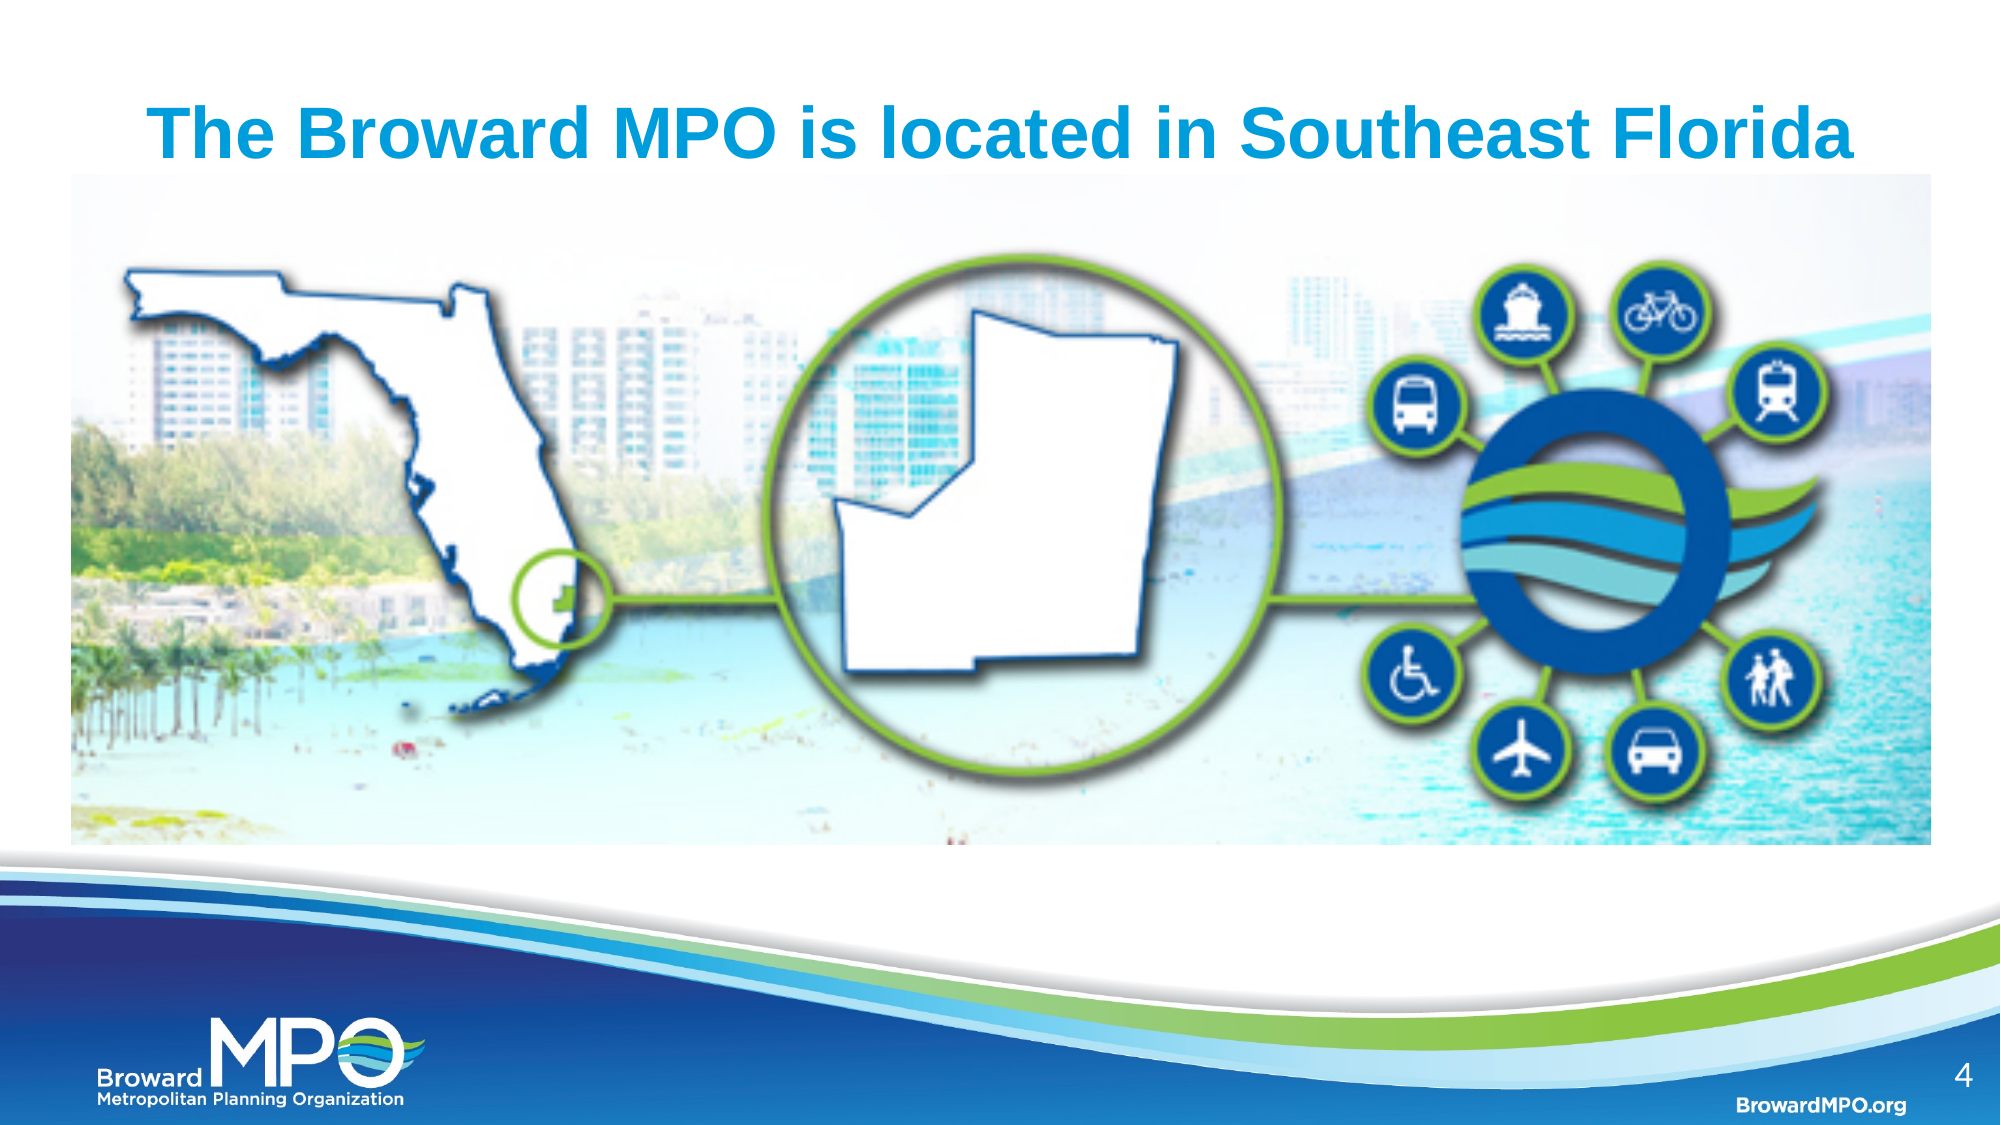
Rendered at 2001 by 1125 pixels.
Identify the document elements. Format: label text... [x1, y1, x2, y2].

slide_number 4 [1412, 1042, 1989, 1103]
picture [0, 115, 2000, 1125]
title The Broward MPO is located in Southeast Florida [71, 59, 1932, 174]
